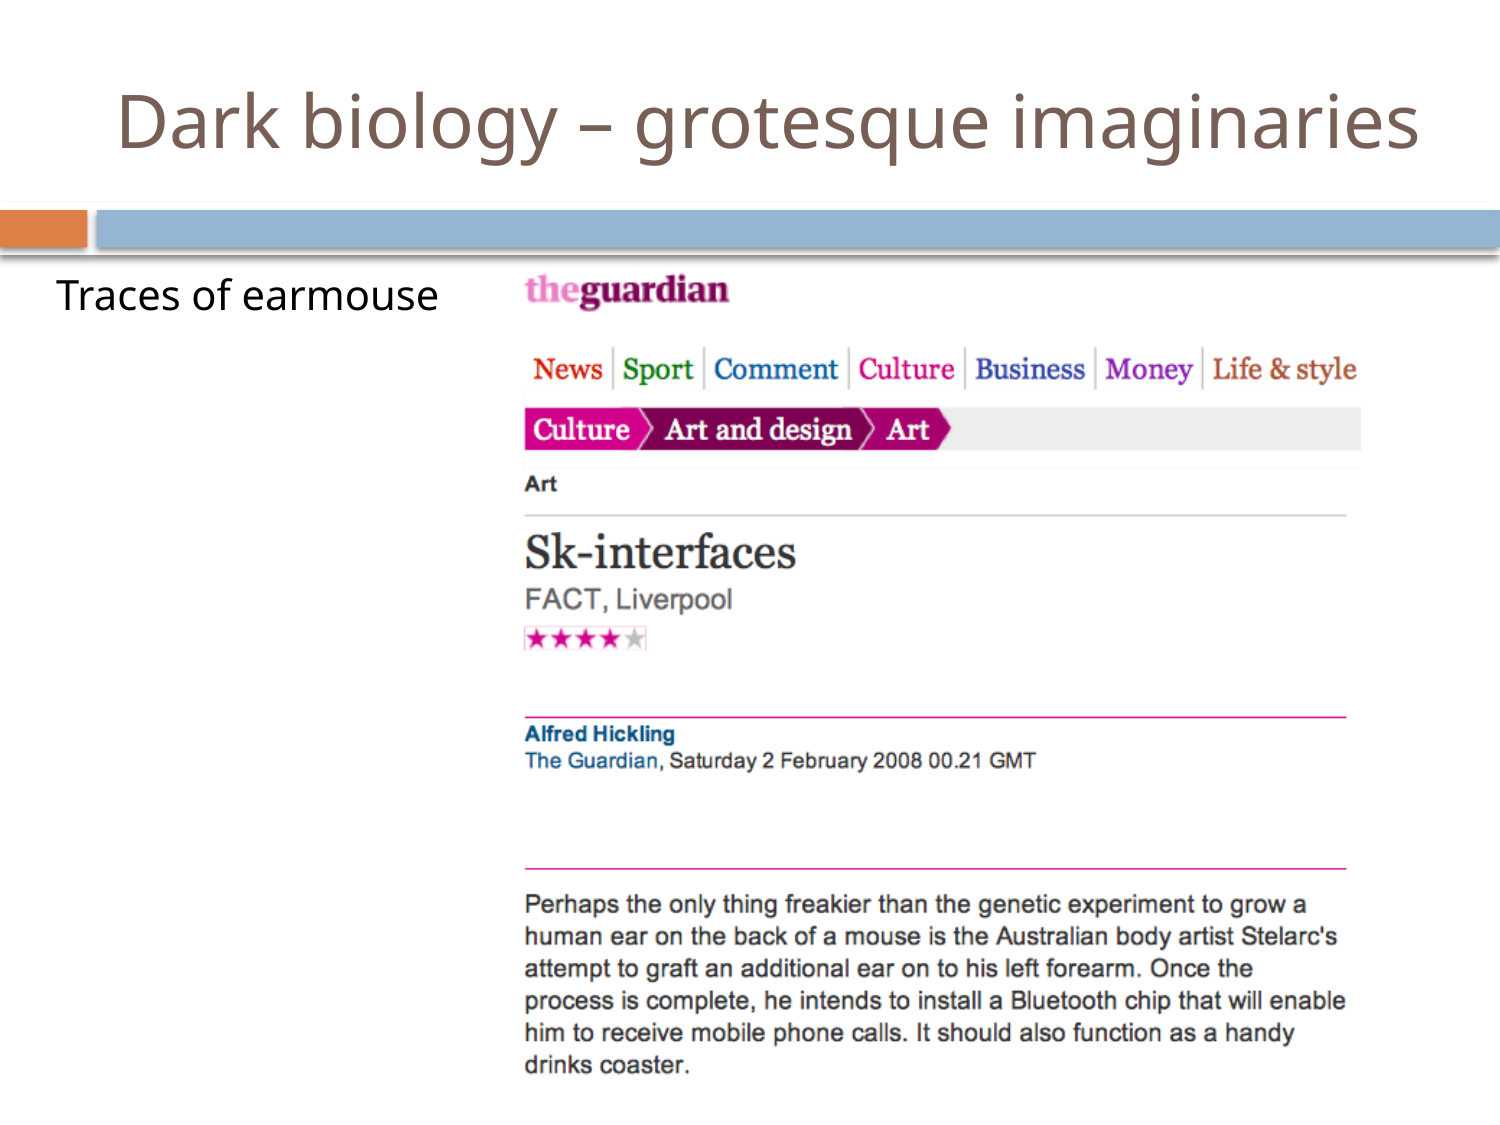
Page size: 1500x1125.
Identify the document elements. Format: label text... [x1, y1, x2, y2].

title Dark biology – grotesque imaginaries [100, 37, 1438, 200]
picture [501, 266, 1361, 1089]
text_box Traces of earmouse [41, 261, 1377, 377]
